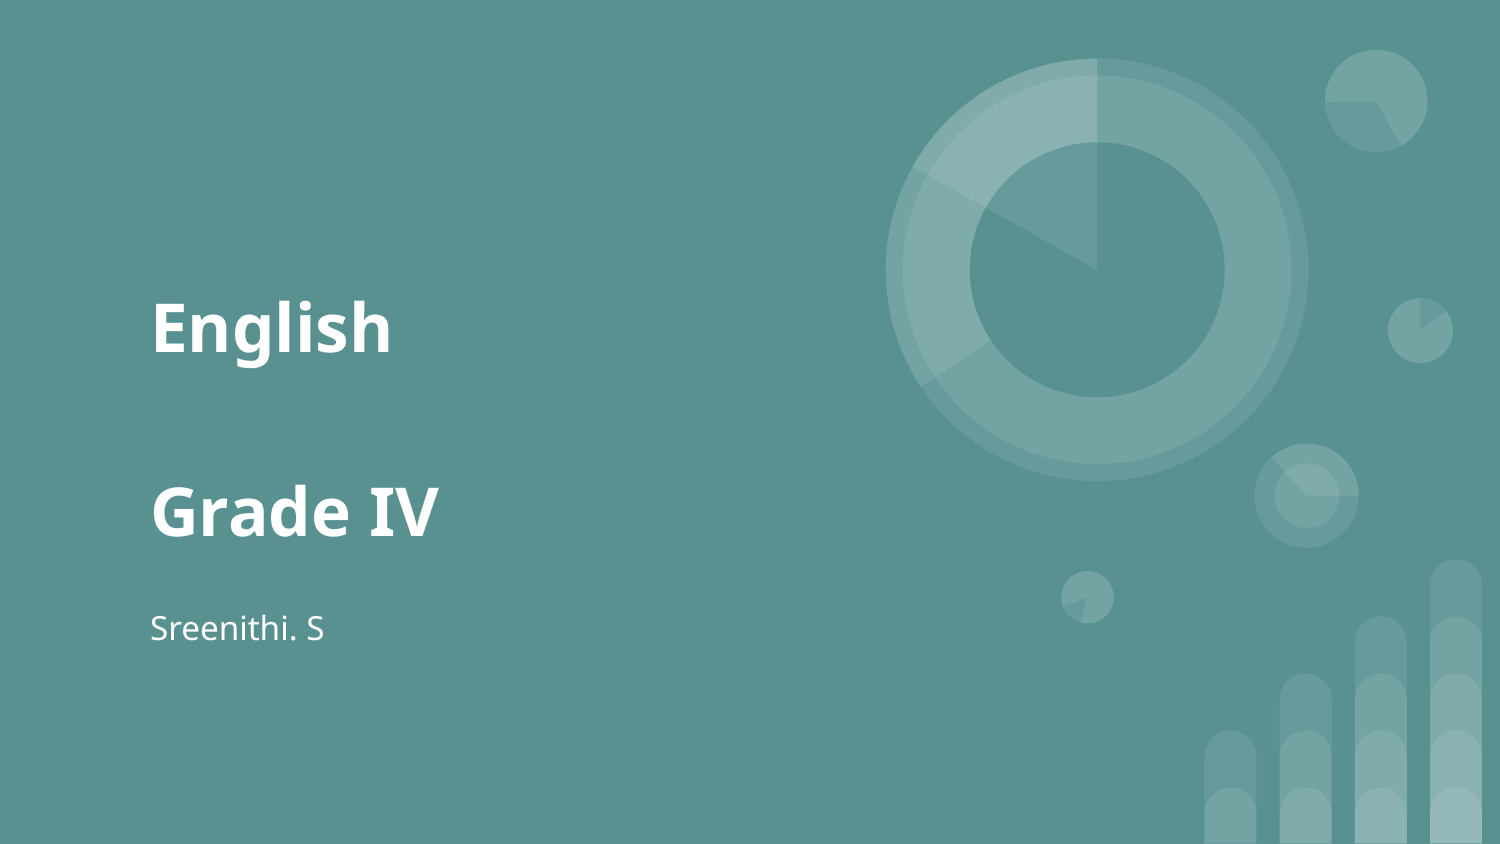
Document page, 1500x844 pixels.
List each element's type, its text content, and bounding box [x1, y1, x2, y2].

title English Grade IV [135, 264, 834, 572]
subtitle Sreenithi. S [135, 589, 834, 704]
